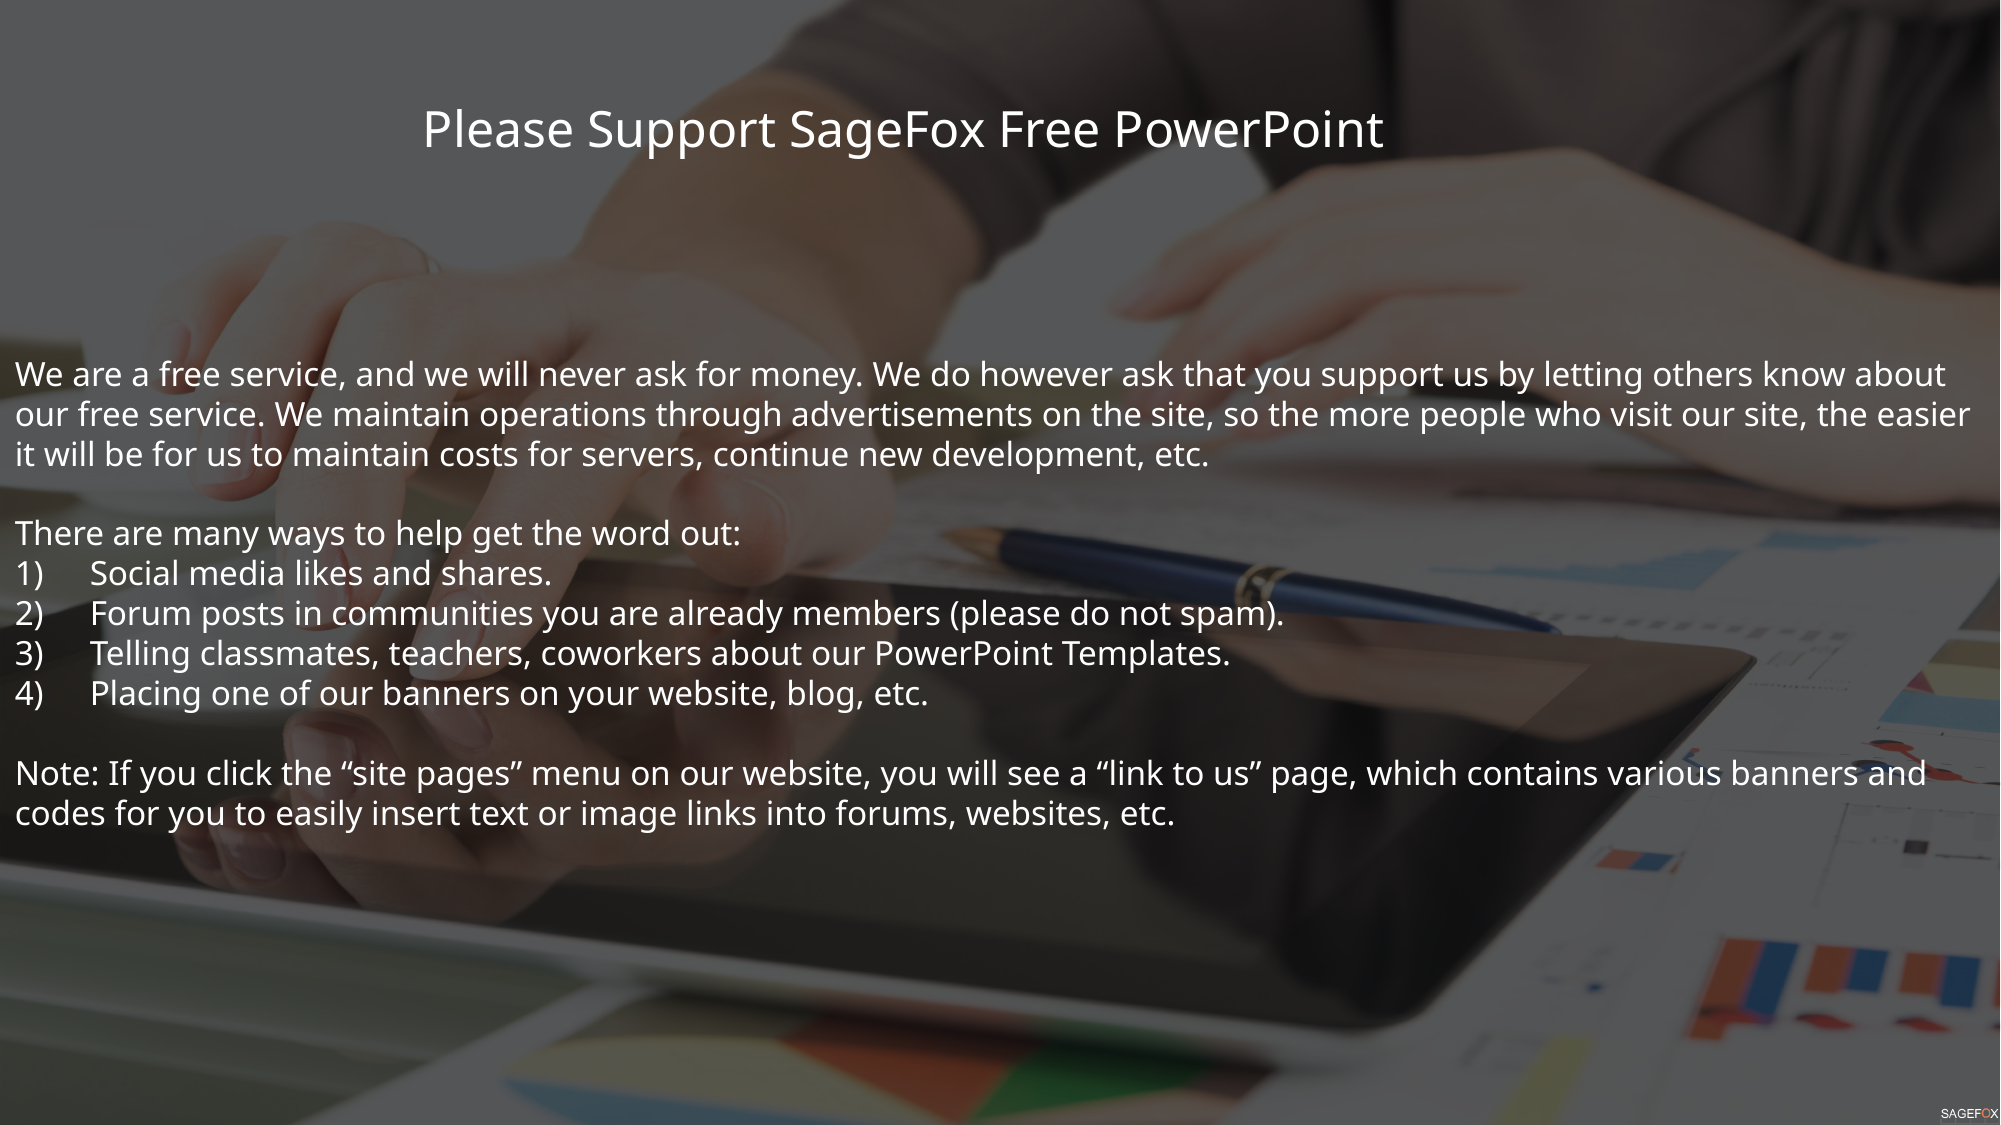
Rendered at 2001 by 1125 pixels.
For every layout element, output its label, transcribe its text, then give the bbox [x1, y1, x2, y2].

text_box We are a free service, and we will never ask for money. We do however ask that you support us by letting others know about our free service. We maintain operations through advertisements on the site, so the more people who visit our site, the easier it will be for us to maintain costs for servers, continue new development, etc. There are many ways to help get the word out: Social media likes and shares. Forum posts in communities you are already members (please do not spam). Telling classmates, teachers, coworkers about our PowerPoint Templates. Placing one of our banners on your website, blog, etc. Note: If you click the “site pages” menu on our website, you will see a “link to us” page, which contains various banners and codes for you to easily insert text or image links into forums, websites, etc. [0, 0, 2000, 1125]
title Please Support SageFox Free PowerPoint [363, 72, 1444, 190]
